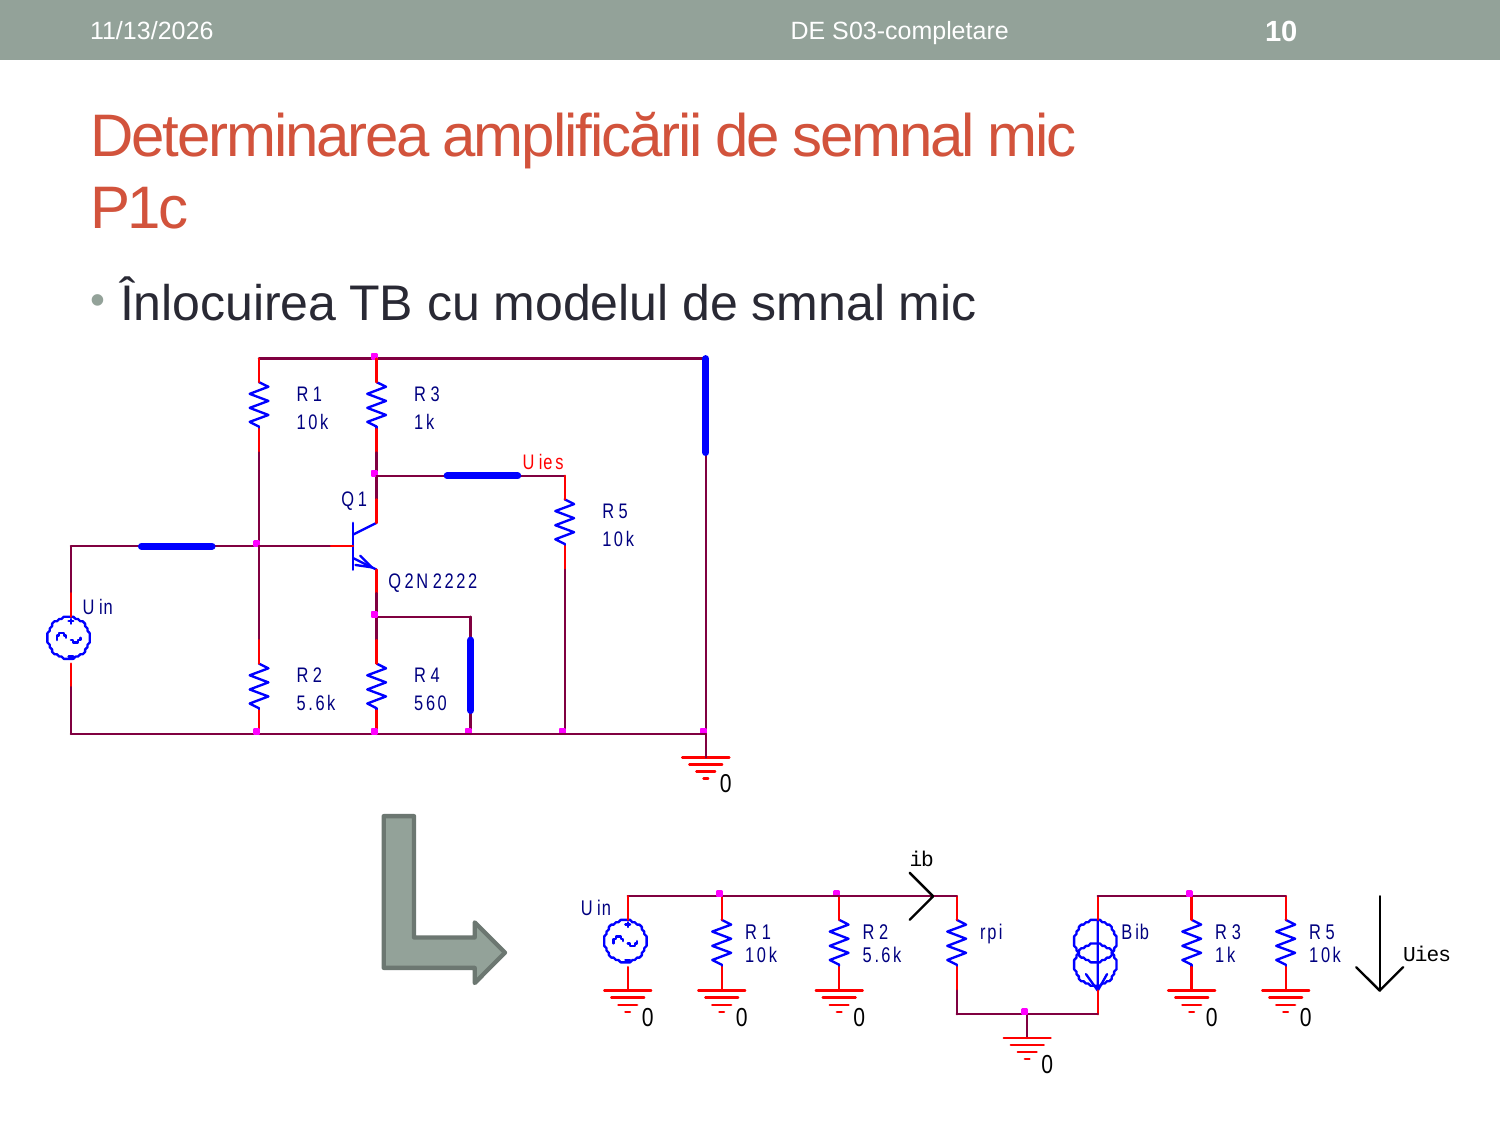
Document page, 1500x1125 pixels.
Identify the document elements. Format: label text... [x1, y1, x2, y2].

picture [578, 848, 1456, 1097]
slide_number 10 [1250, 3, 1425, 57]
text_box [381, 824, 508, 986]
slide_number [75, 3, 550, 57]
title Determinarea amplificării de semnal mic P1c [75, 87, 1425, 250]
footer DE S03-completare [562, 3, 1238, 57]
list Înlocuirea TB cu modelul de smnal mic [75, 262, 1425, 1063]
picture [44, 337, 754, 817]
